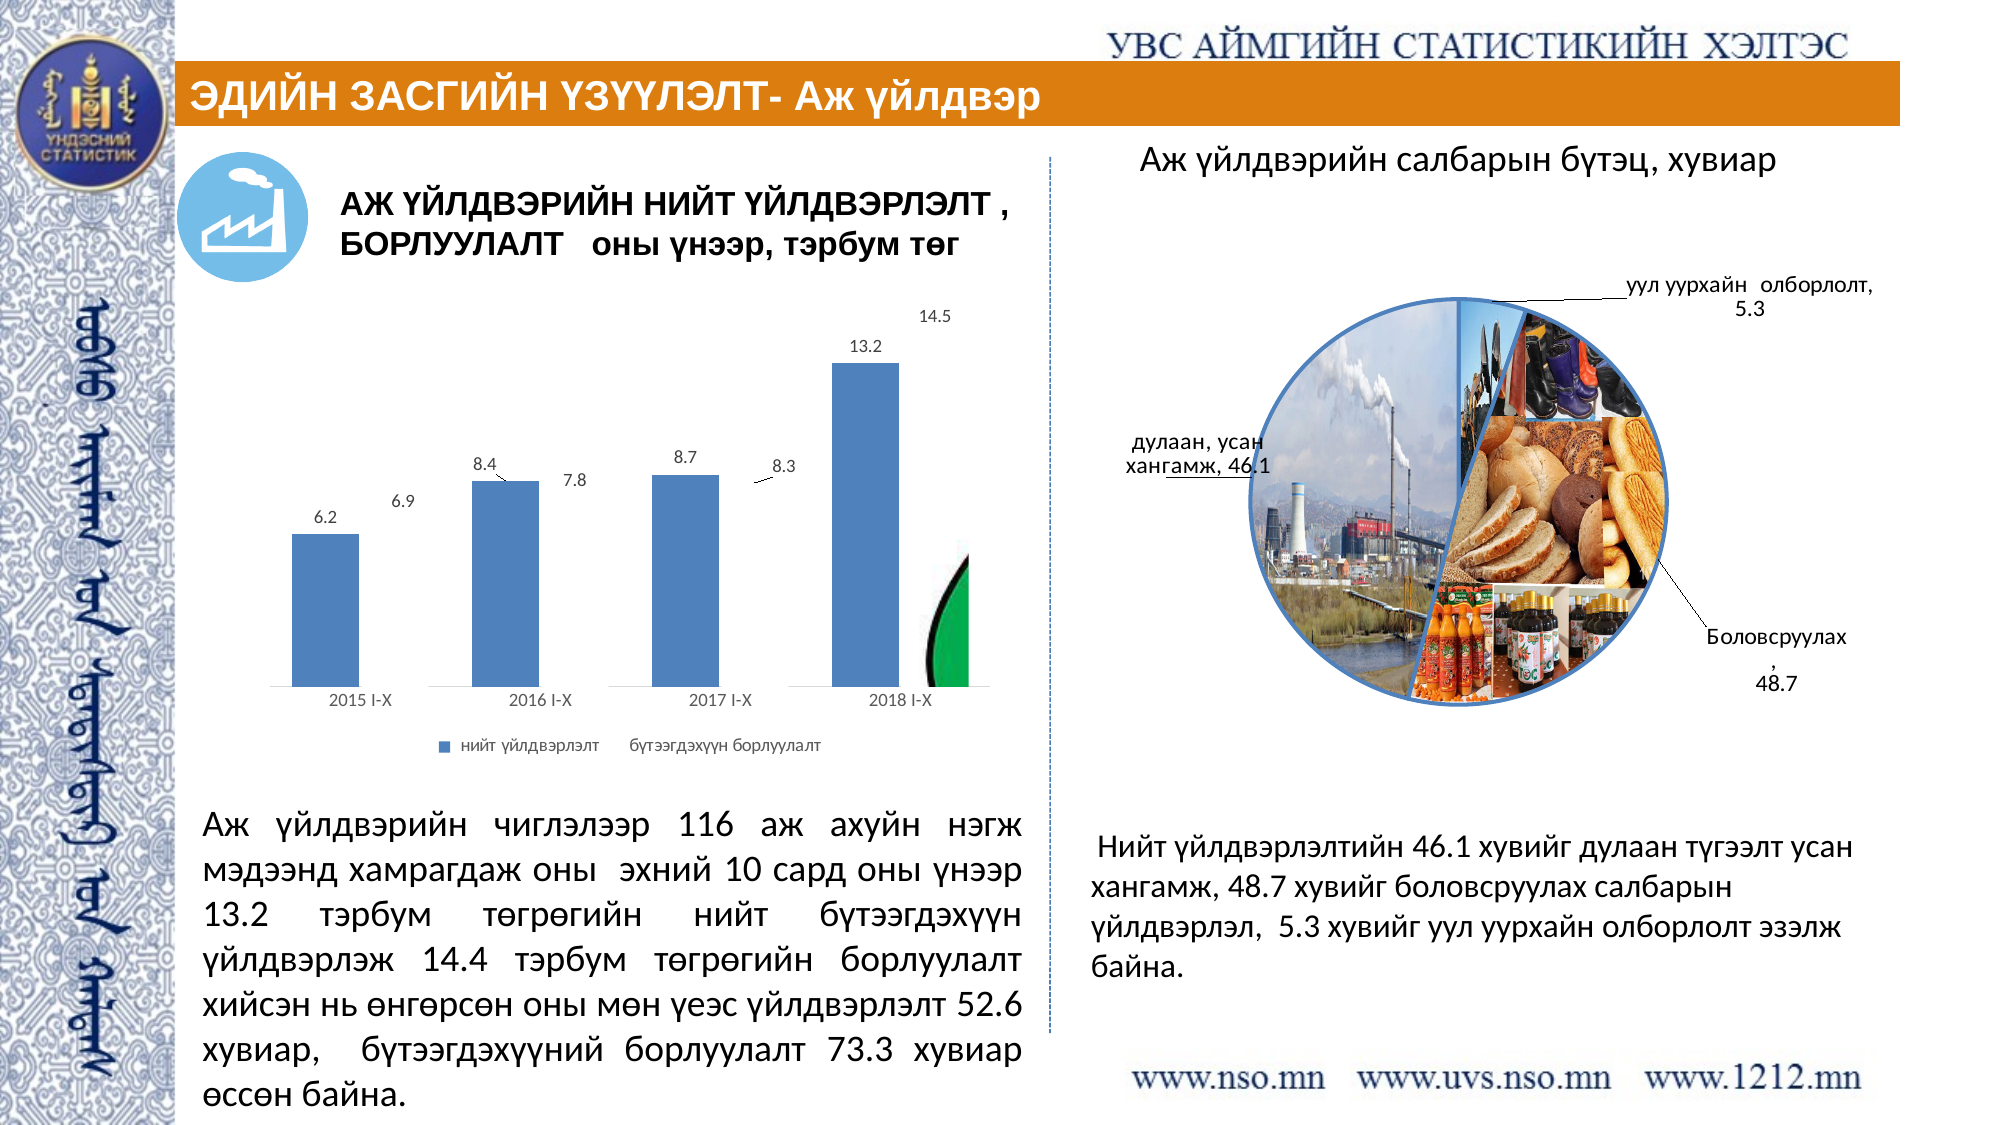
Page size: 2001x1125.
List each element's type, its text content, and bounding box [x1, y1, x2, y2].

text_box АЖ ҮЙЛДВЭРИЙН НИЙТ ҮЙЛДВЭРЛЭЛТ , БОРЛУУЛАЛТ оны үнээр, тэрбум төг [324, 174, 1044, 270]
picture [0, 0, 2001, 1125]
text_box Аж үйлдвэрийн салбарын бүтэц, хувиар [1124, 126, 1875, 187]
chart [1098, 246, 1887, 721]
text_box ЭДИЙН ЗАСГИЙН ҮЗҮҮЛЭЛТ- Аж үйлдвэр [174, 61, 1900, 126]
text_box Аж үйлдвэрийн чиглэлээр 116 аж ахуйн нэгж мэдээнд хамрагдаж оны эхний 10 сард оны үнээр 13.2 тэрбум төгрөгийн нийт бүтээгдэхүүн үйлдвэрлэж 14.4 тэрбум төгрөгийн борлуулалт хийсэн нь өнгөрсөн оны мөн үеэс үйлдвэрлэлт 52.6 хувиар, бүтээгдэхүүний борлуулалт 73.3 хувиар өссөн байна. [187, 791, 1038, 1122]
text_box Нийт үйлдвэрлэлтийн 46.1 хувийг дулаан түгээлт усан хангамж, 48.7 хувийг боловсруулах салбарын үйлдвэрлэл, 5.3 хувийг уул уурхайн олборлолт эзэлж байна. [1076, 817, 1887, 1032]
chart [254, 285, 1006, 763]
